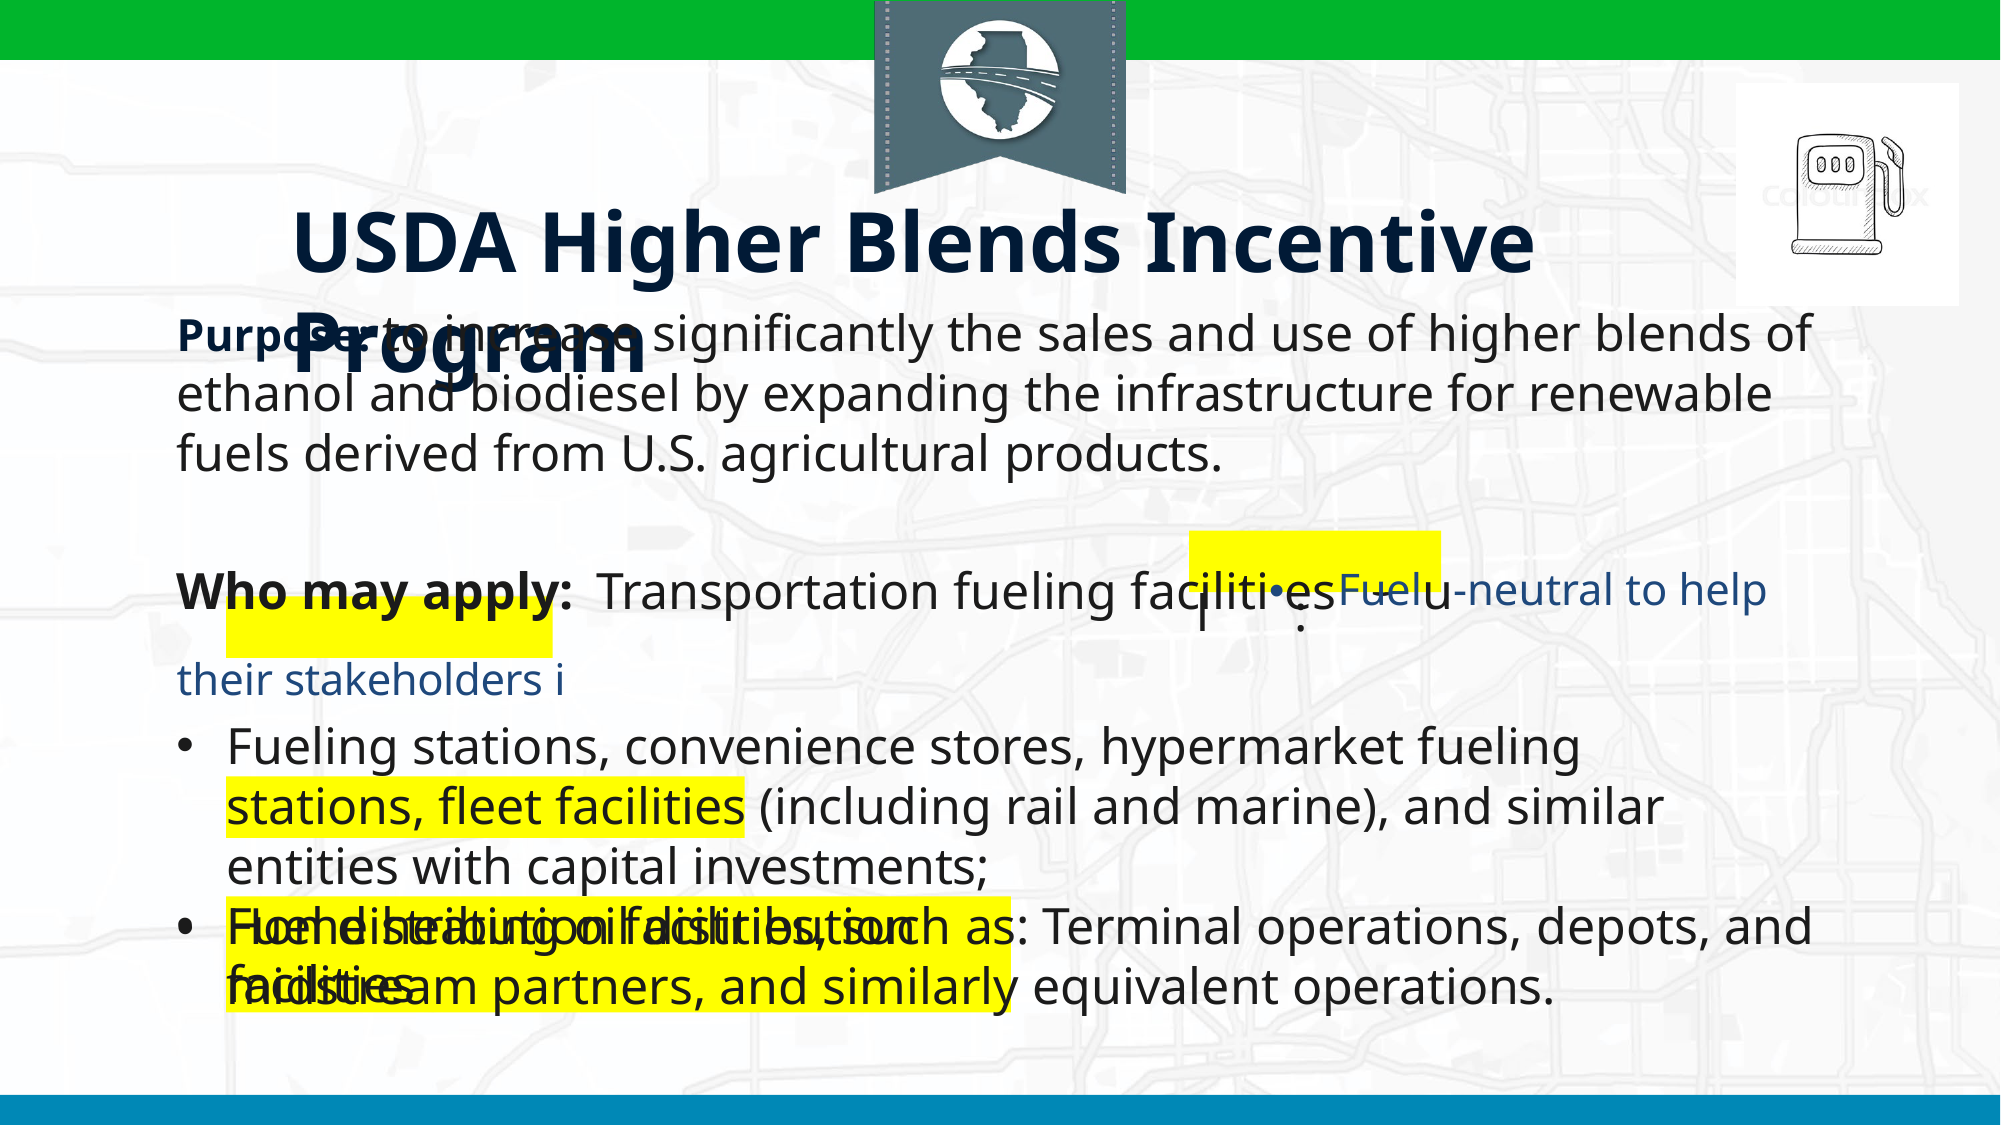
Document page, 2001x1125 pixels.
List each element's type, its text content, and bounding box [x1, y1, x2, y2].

text_box Purpose: to increase significantly the sales and use of higher blends of ethanol and biodiesel by expanding the infrastructure for renewable fuels derived from U.S. agricultural products. Who may apply: Transportation fueling faciliti•esFuelu-neutral to help their stakeholders i Fueling stations, convenience stores, hypermarket fueling stations, fleet facilities (including rail and marine), and similar entities with capital investments; Fuel distribution facilities, such as: Terminal operations, depots, and midstream partners, and similarly equivalent operations. [151, 298, 2000, 1015]
title USDA Higher Blends Incentive Program [287, 186, 1713, 298]
picture [0, 1, 2000, 1094]
